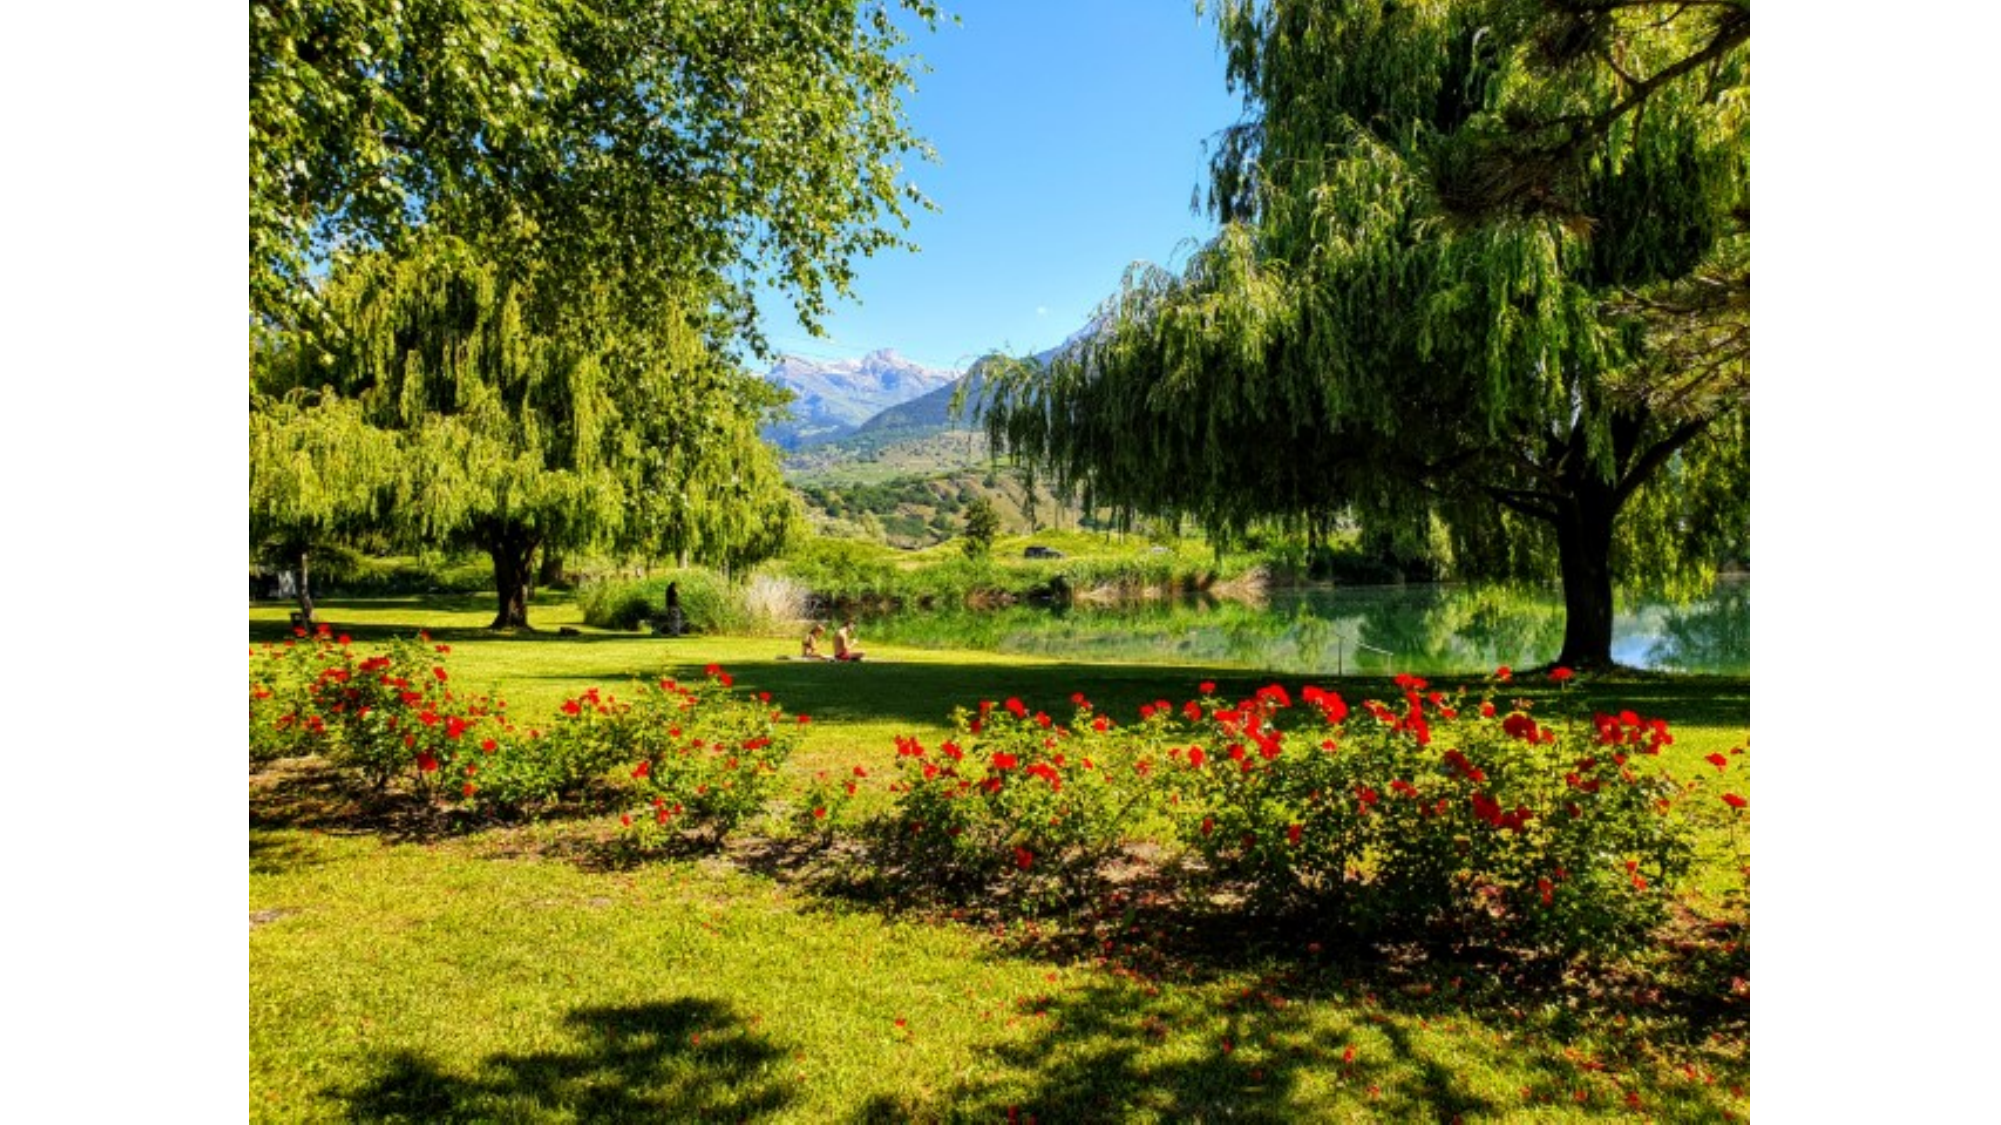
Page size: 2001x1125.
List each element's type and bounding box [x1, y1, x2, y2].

picture [249, 0, 1750, 1125]
